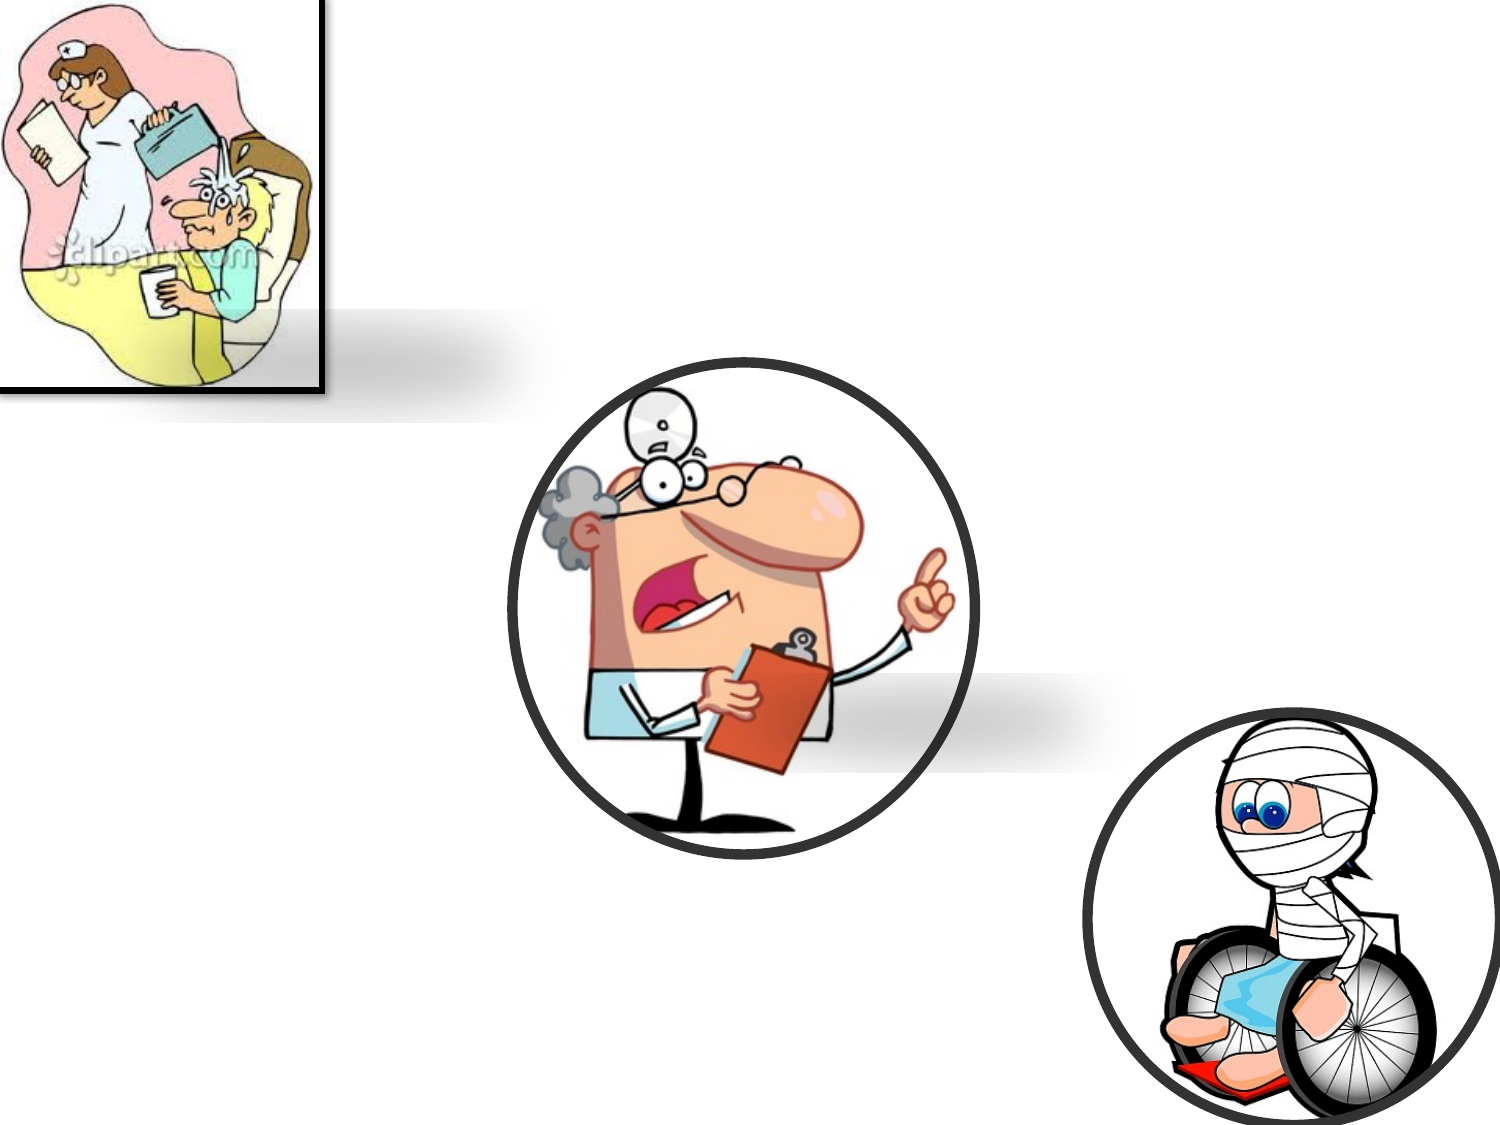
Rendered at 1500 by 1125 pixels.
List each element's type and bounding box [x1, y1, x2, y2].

list [0, 0, 319, 388]
picture [512, 362, 976, 855]
picture [1087, 712, 1500, 1125]
